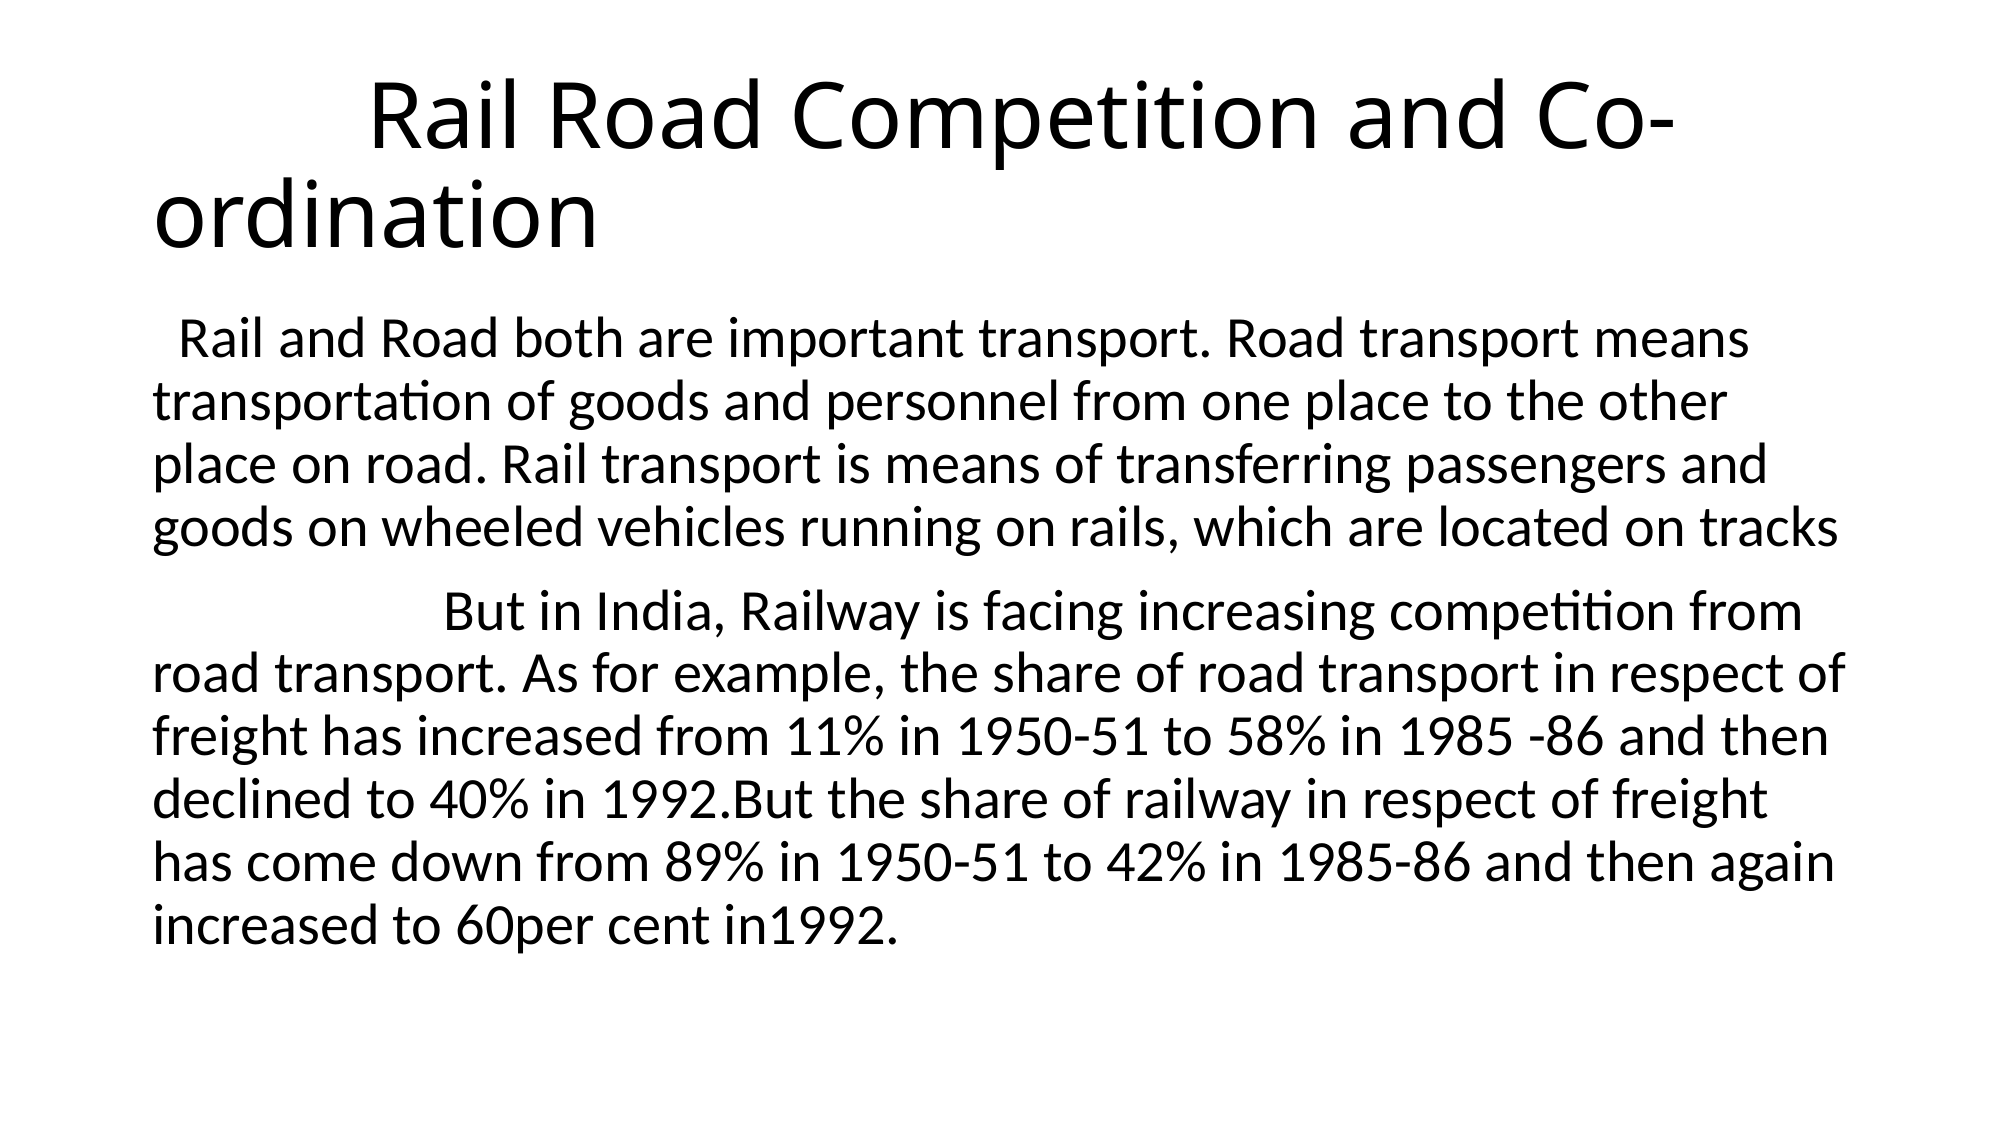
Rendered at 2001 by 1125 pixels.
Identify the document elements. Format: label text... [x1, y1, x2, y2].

list Rail and Road both are important transport. Road transport means transportation of goods and personnel from one place to the other place on road. Rail transport is means of transferring passengers and goods on wheeled vehicles running on rails, which are located on tracks But in India, Railway is facing increasing competition from road transport. As for example, the share of road transport in respect of freight has increased from 11% in 1950-51 to 58% in 1985 -86 and then declined to 40% in 1992.But the share of railway in respect of freight has come down from 89% in 1950-51 to 42% in 1985-86 and then again increased to 60per cent in1992. [137, 299, 1863, 1014]
title Rail Road Competition and Co-ordination [137, 59, 1863, 278]
